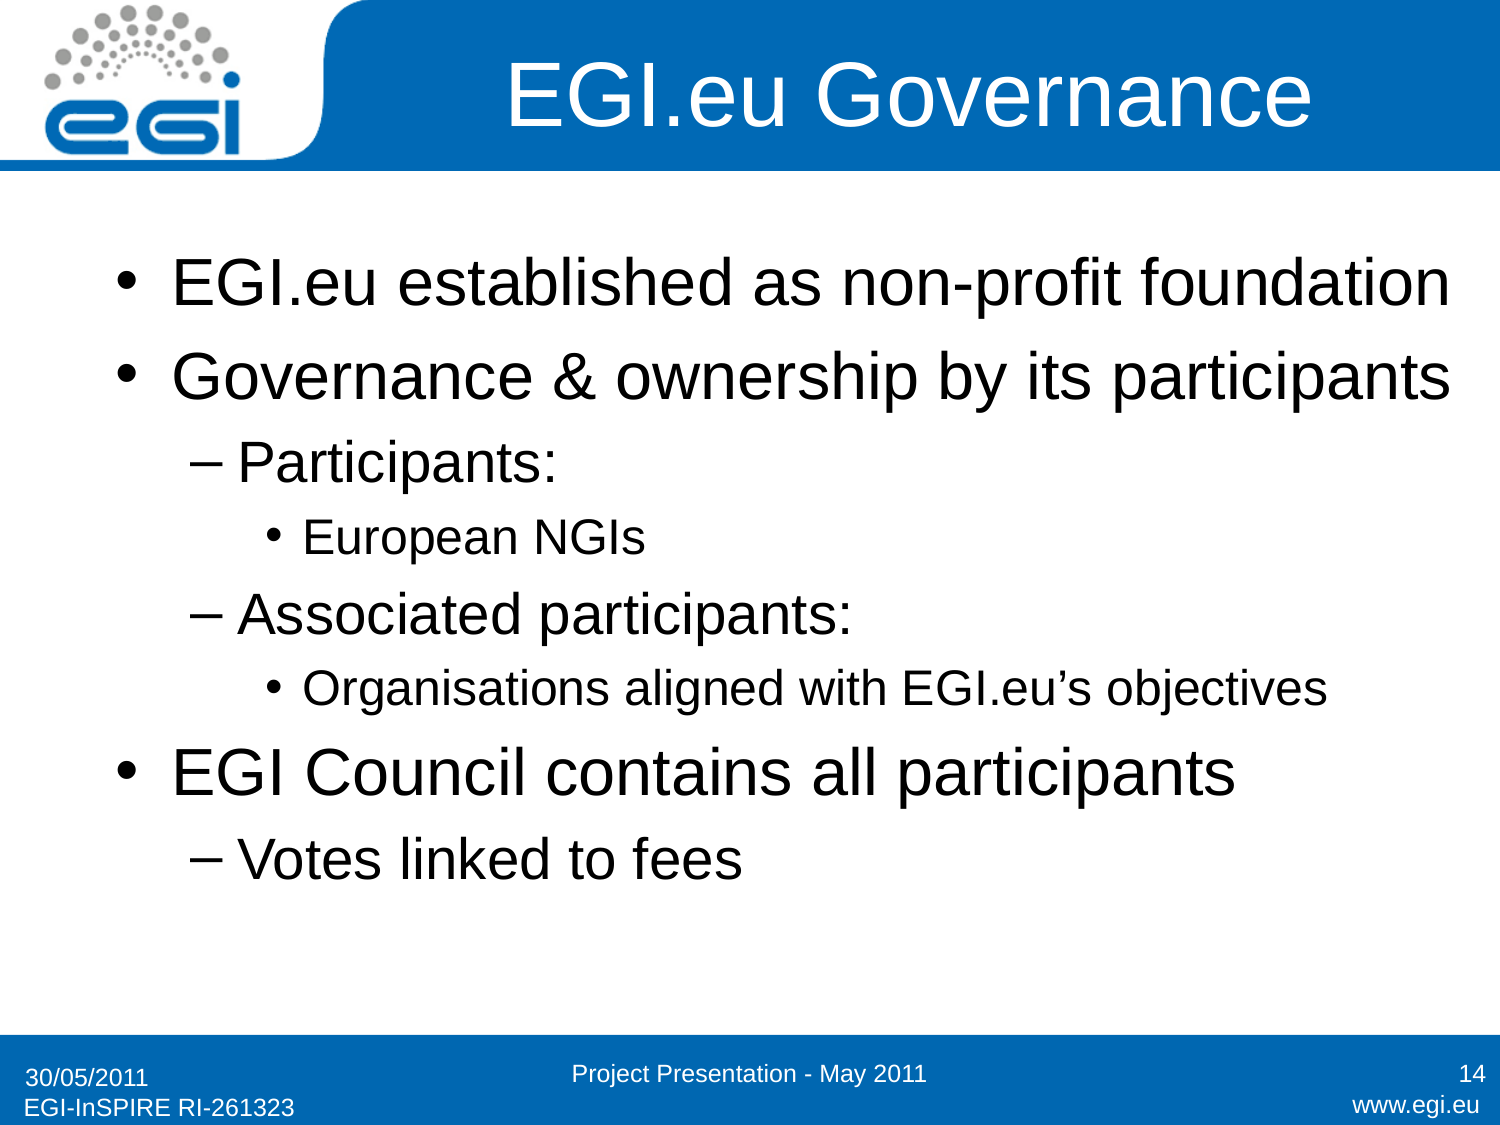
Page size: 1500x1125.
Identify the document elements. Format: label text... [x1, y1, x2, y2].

title EGI.eu Governance [348, 19, 1471, 161]
picture [0, 0, 1500, 171]
footer Project Presentation - May 2011 [512, 1042, 988, 1103]
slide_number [10, 1046, 361, 1106]
slide_number 14 [1151, 1042, 1500, 1103]
list EGI.eu established as non-profit foundation Governance & ownership by its participants Participants: European NGIs Associated participants: Organisations aligned with EGI.eu’s objectives EGI Council contains all participants Votes linked to fees [100, 231, 1471, 975]
